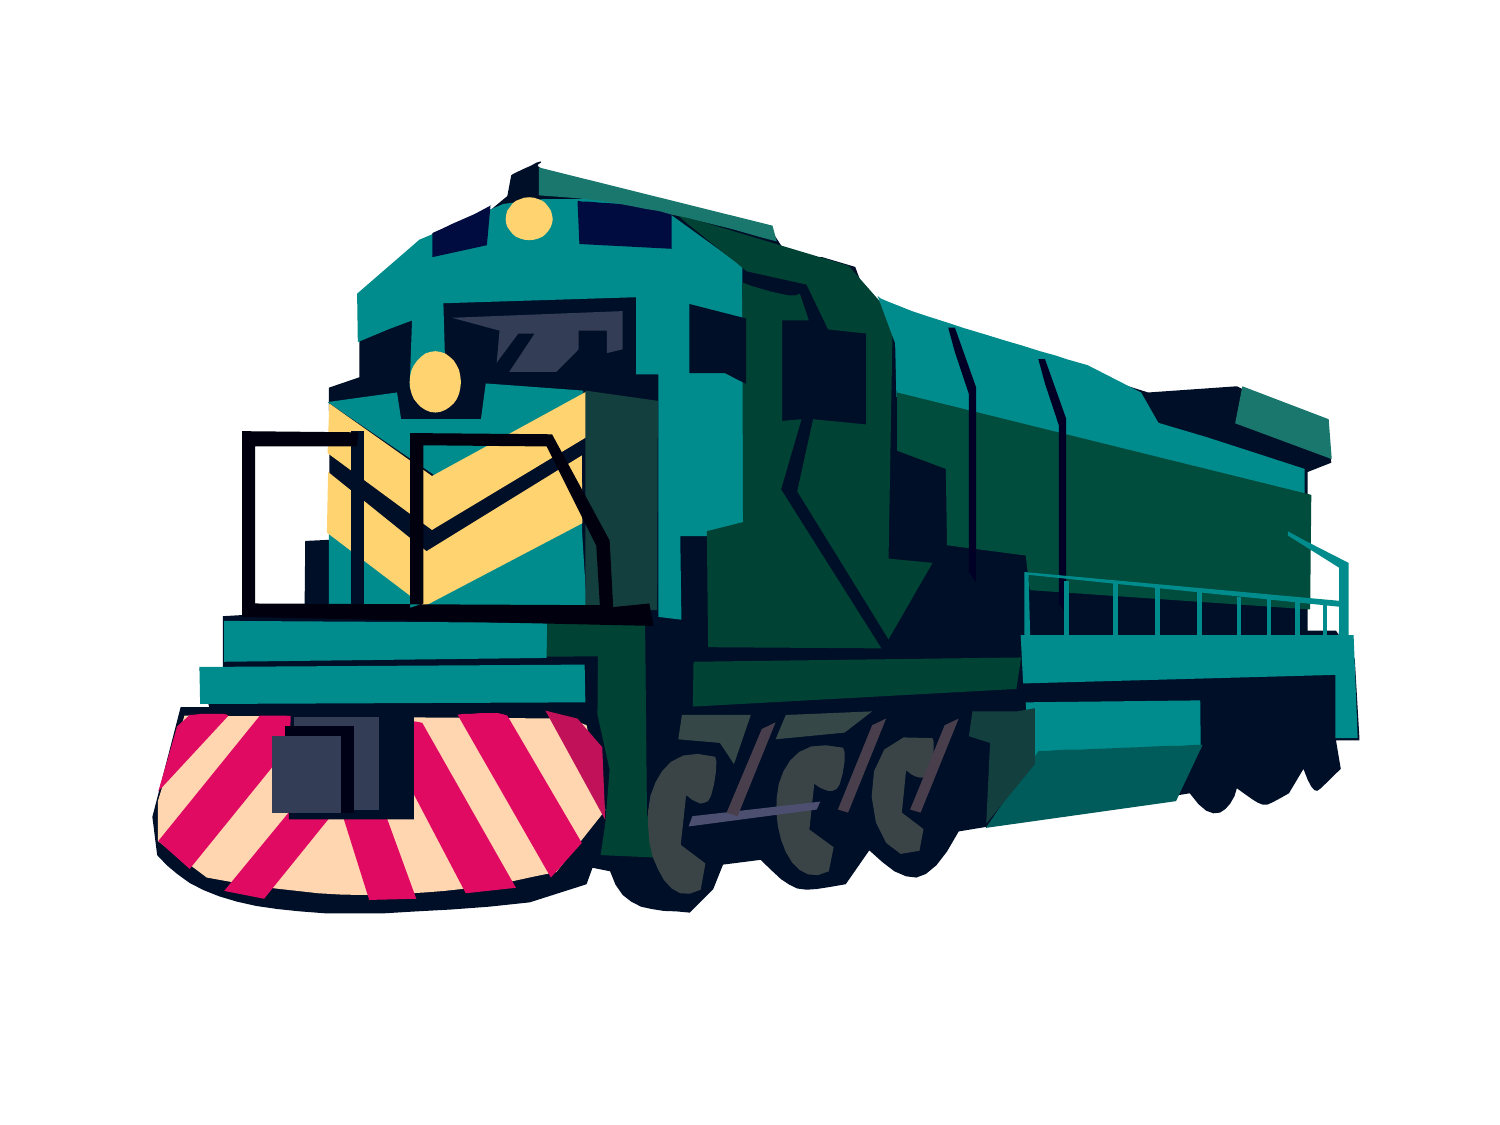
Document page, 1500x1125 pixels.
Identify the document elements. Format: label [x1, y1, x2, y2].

picture [152, 152, 1360, 927]
